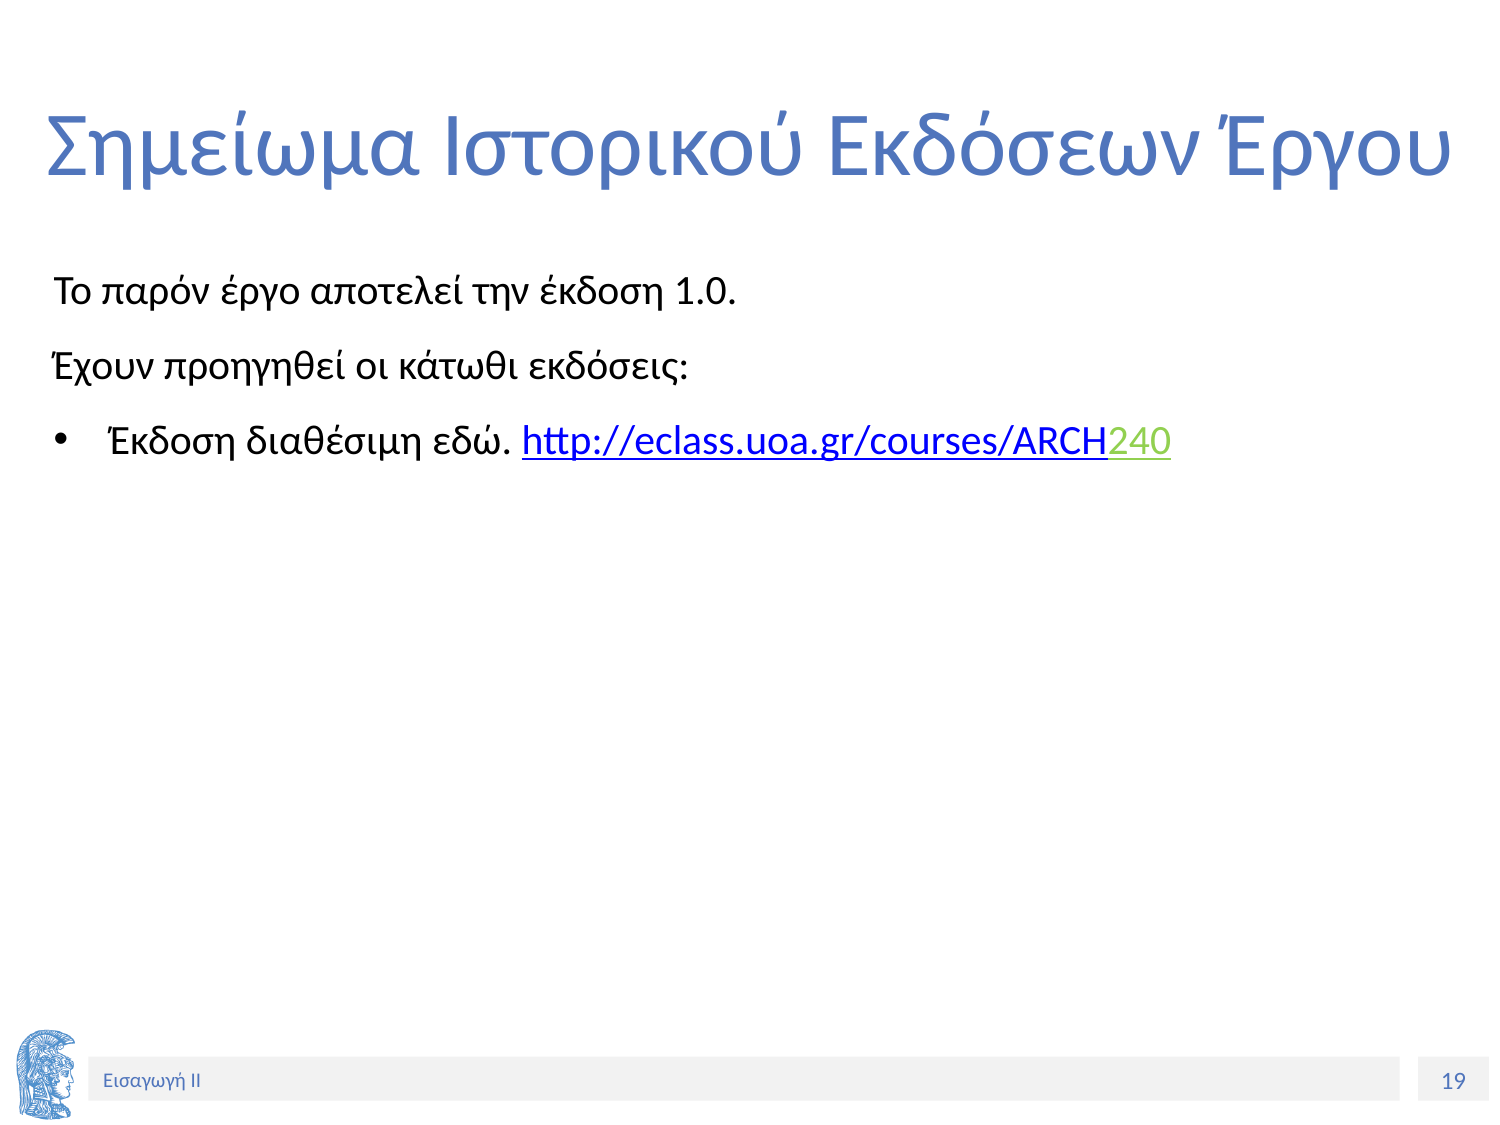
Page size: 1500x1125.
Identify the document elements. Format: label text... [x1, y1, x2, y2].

picture [9, 1026, 81, 1120]
list Το παρόν έργο αποτελεί την έκδοση 1.0. Έχουν προηγηθεί οι κάτωθι εκδόσεις: Έκδοση διαθέσιμη εδώ. http://eclass.uoa.gr/courses/ARCH240 [38, 255, 1447, 998]
title Σημείωμα Ιστορικού Εκδόσεων Έργου [0, 45, 1500, 233]
